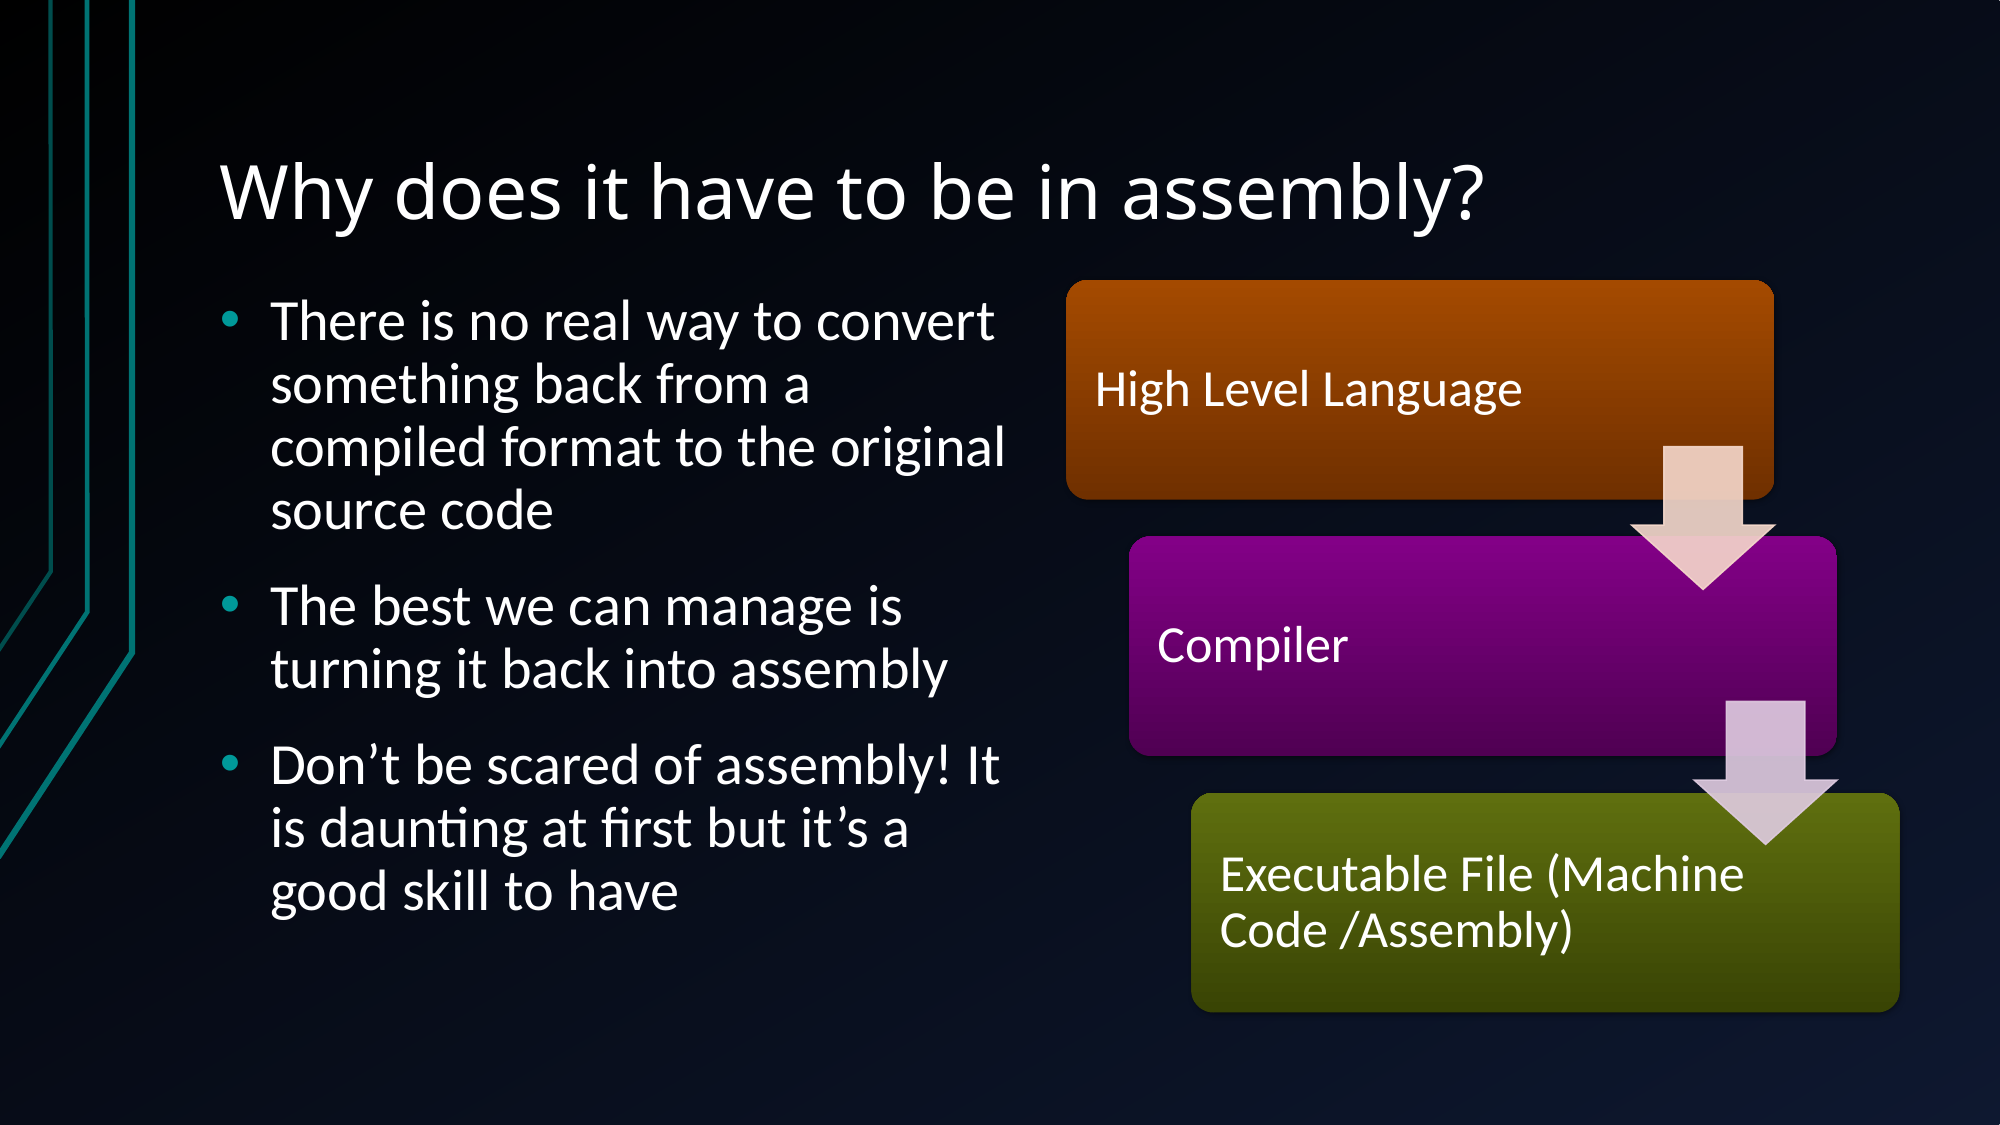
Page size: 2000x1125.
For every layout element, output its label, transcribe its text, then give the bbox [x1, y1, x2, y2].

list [1066, 279, 1900, 1013]
title Why does it have to be in assembly? [199, 45, 1900, 246]
list There is no real way to convert something back from a compiled format to the original source code The best we can manage is turning it back into assembly Don’t be scared of assembly! It is daunting at first but it’s a good skill to have [199, 279, 1033, 1013]
